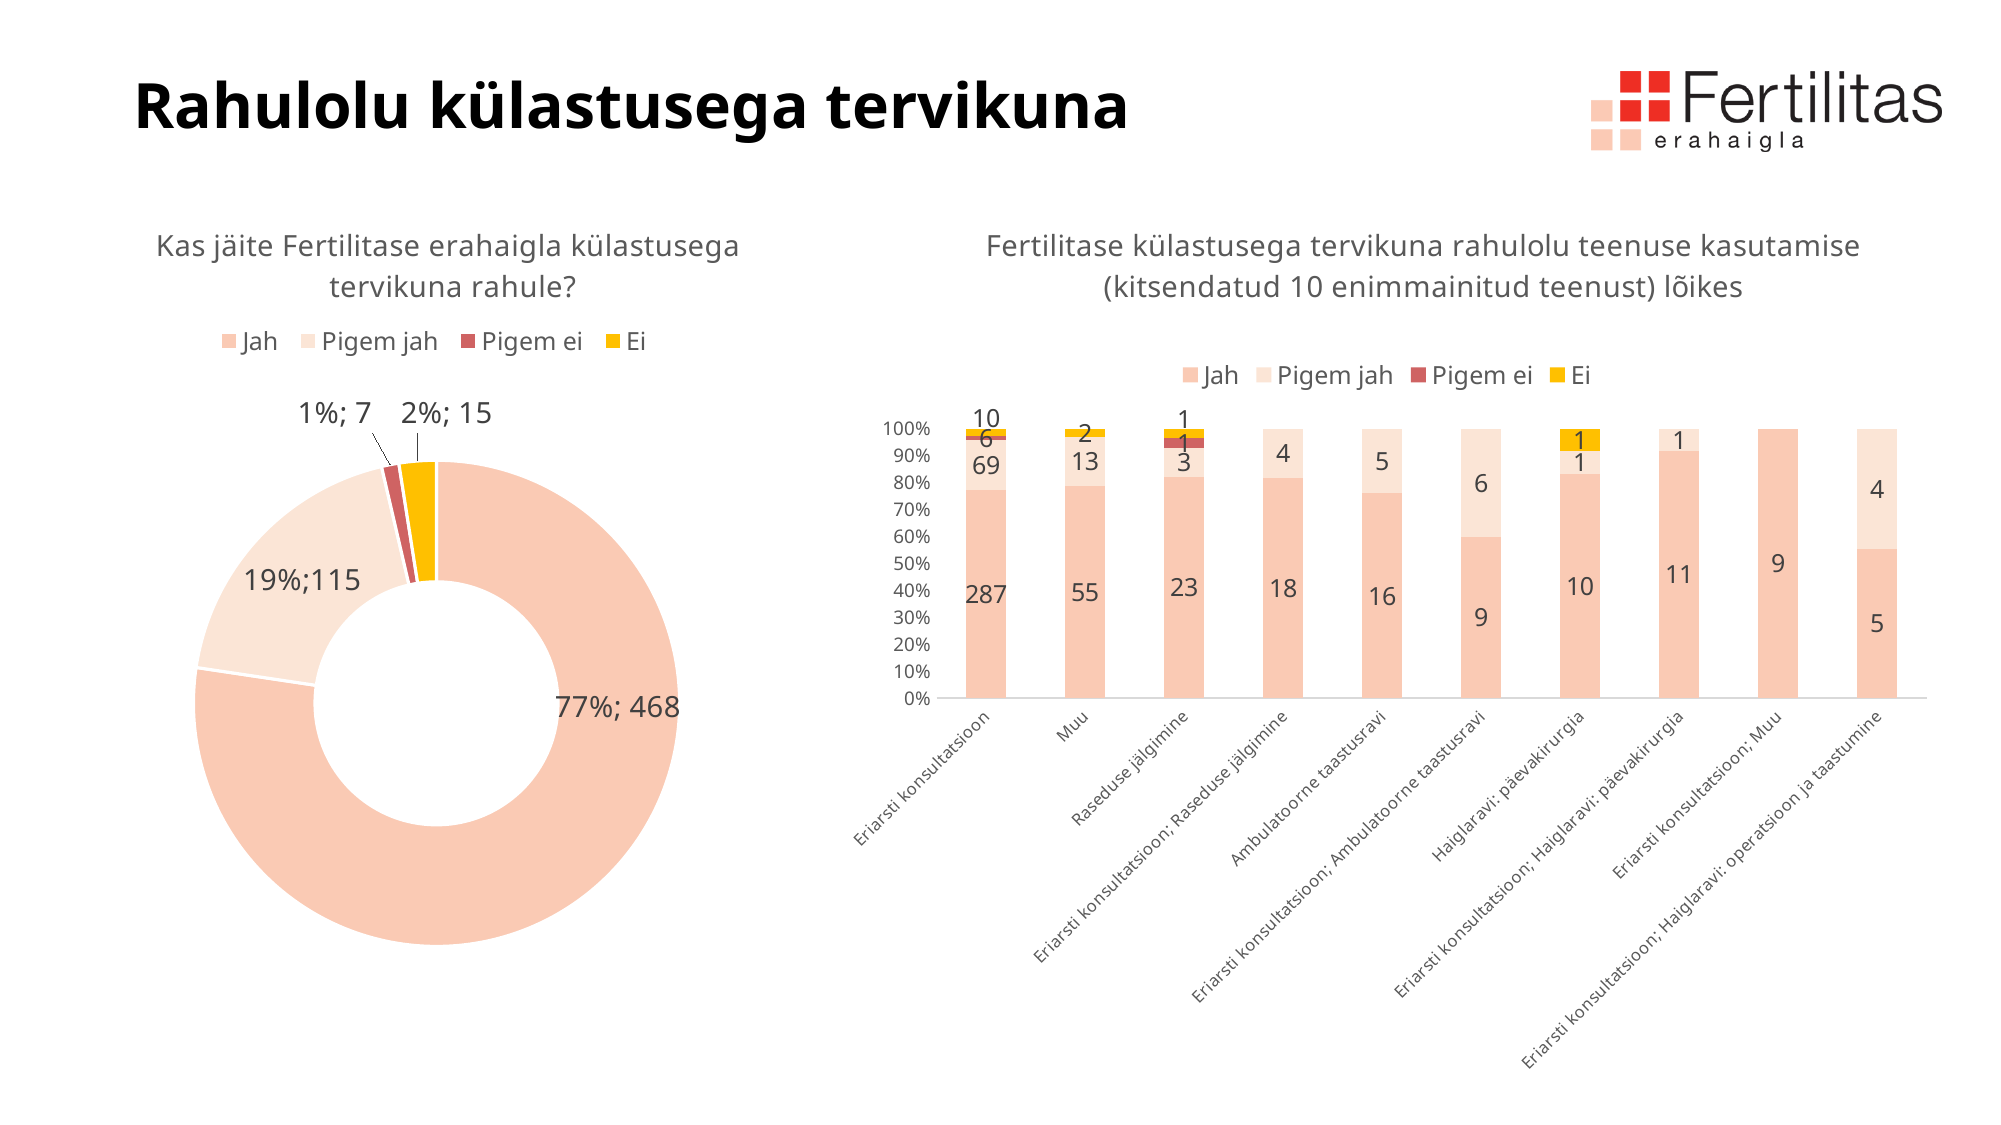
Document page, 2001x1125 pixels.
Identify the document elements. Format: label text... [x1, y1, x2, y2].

title Rahulolu külastusega tervikuna [118, 0, 1844, 216]
chart [0, 216, 1950, 1092]
picture [1844, 71, 1942, 152]
